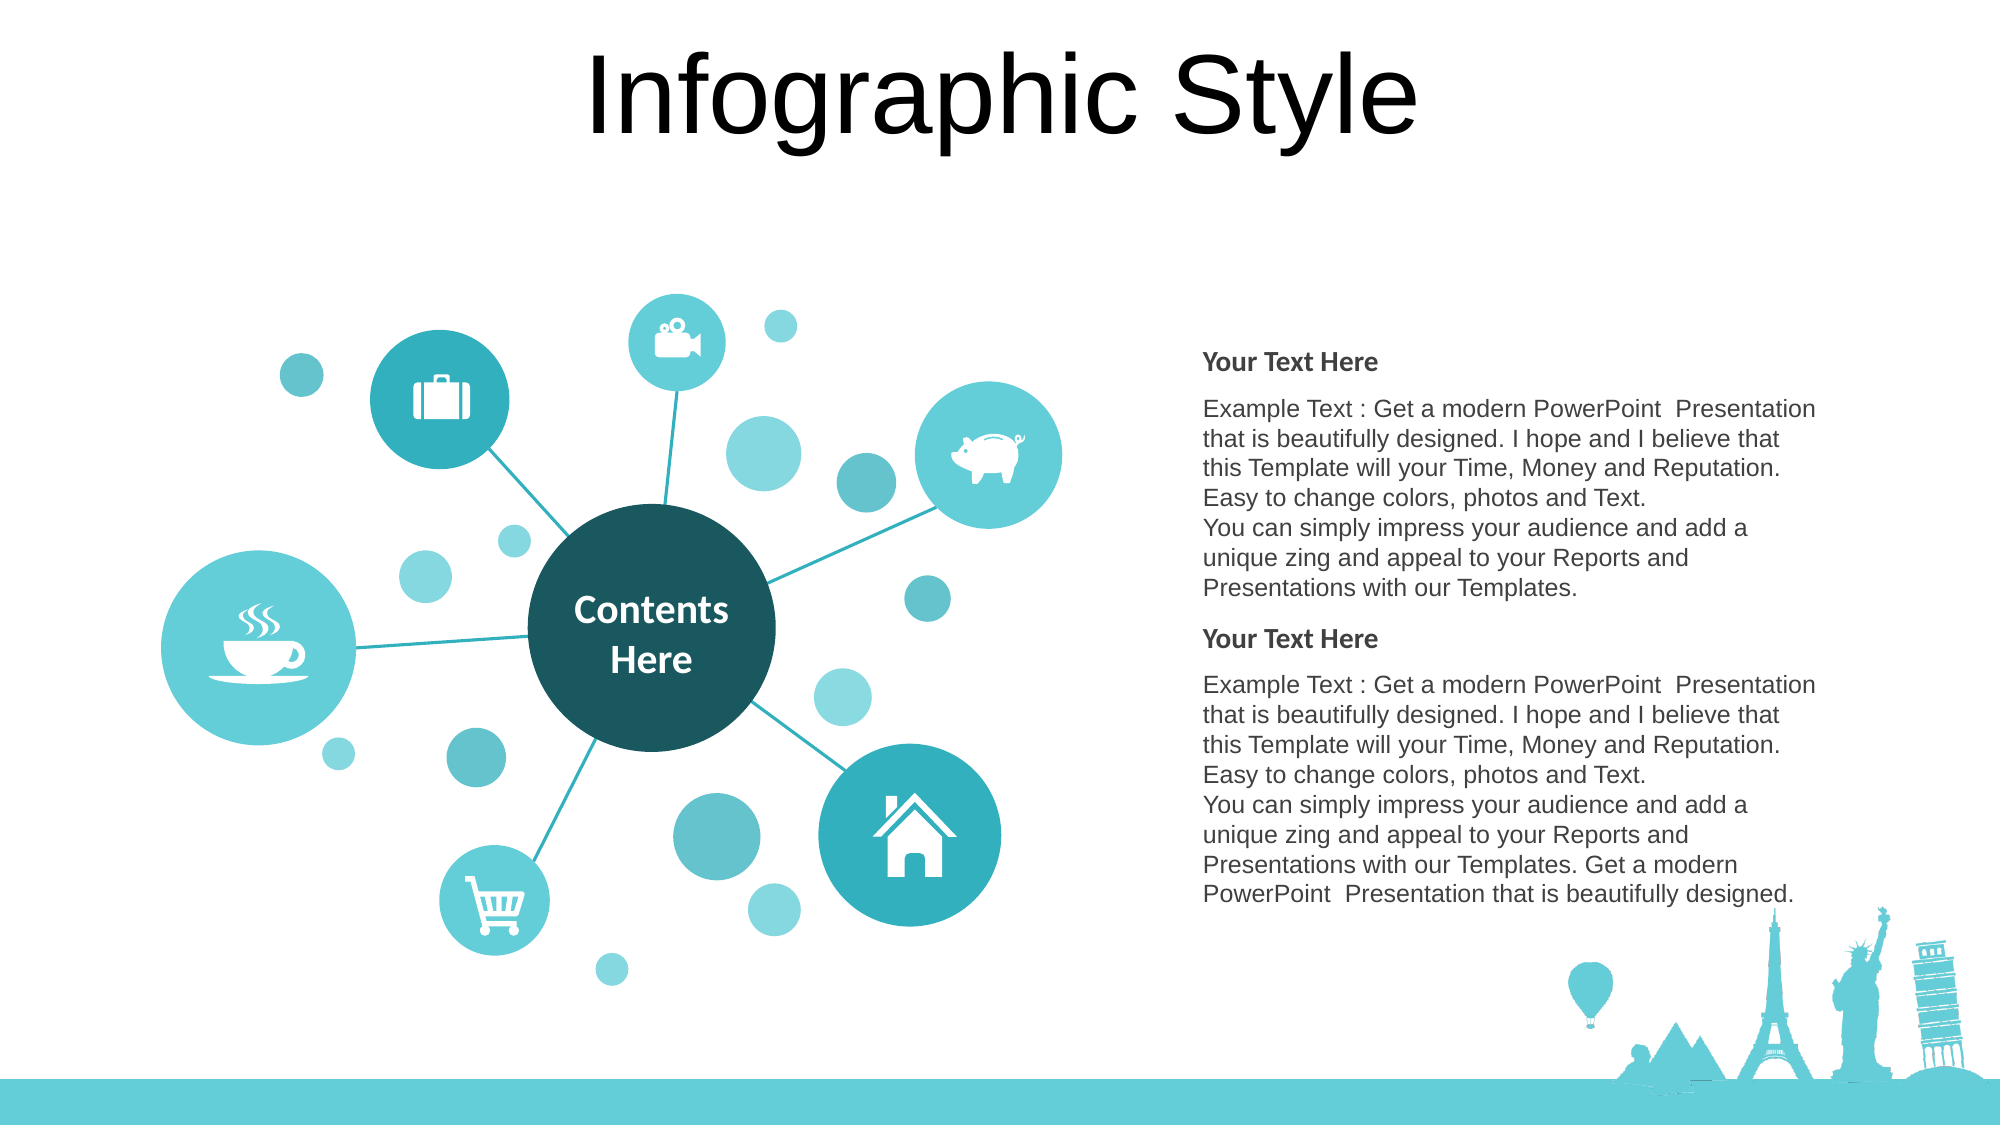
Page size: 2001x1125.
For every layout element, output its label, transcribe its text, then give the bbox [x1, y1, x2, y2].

text_box Your Text Here [1188, 335, 1839, 384]
text_box Your Text Here [1188, 611, 1839, 661]
text_box Example Text : Get a modern PowerPoint Presentation that is beautifully designed. I hope and I believe that this Template will your Time, Money and Reputation. Easy to change colors, photos and Text. You can simply impress your audience and add a unique zing and appeal to your Reports and Presentations with our Templates. [1188, 384, 1839, 609]
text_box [160, 293, 1063, 986]
picture [1830, 906, 1893, 1083]
list Infographic Style [53, 38, 1952, 157]
picture [1733, 916, 1816, 1083]
picture [1899, 940, 1990, 1086]
text_box Example Text : Get a modern PowerPoint Presentation that is beautifully designed. I hope and I believe that this Template will your Time, Money and Reputation. Easy to change colors, photos and Text. You can simply impress your audience and add a unique zing and appeal to your Reports and Presentations with our Templates. Get a modern PowerPoint Presentation that is beautifully designed. [1188, 661, 1839, 916]
picture [1568, 962, 1727, 1096]
